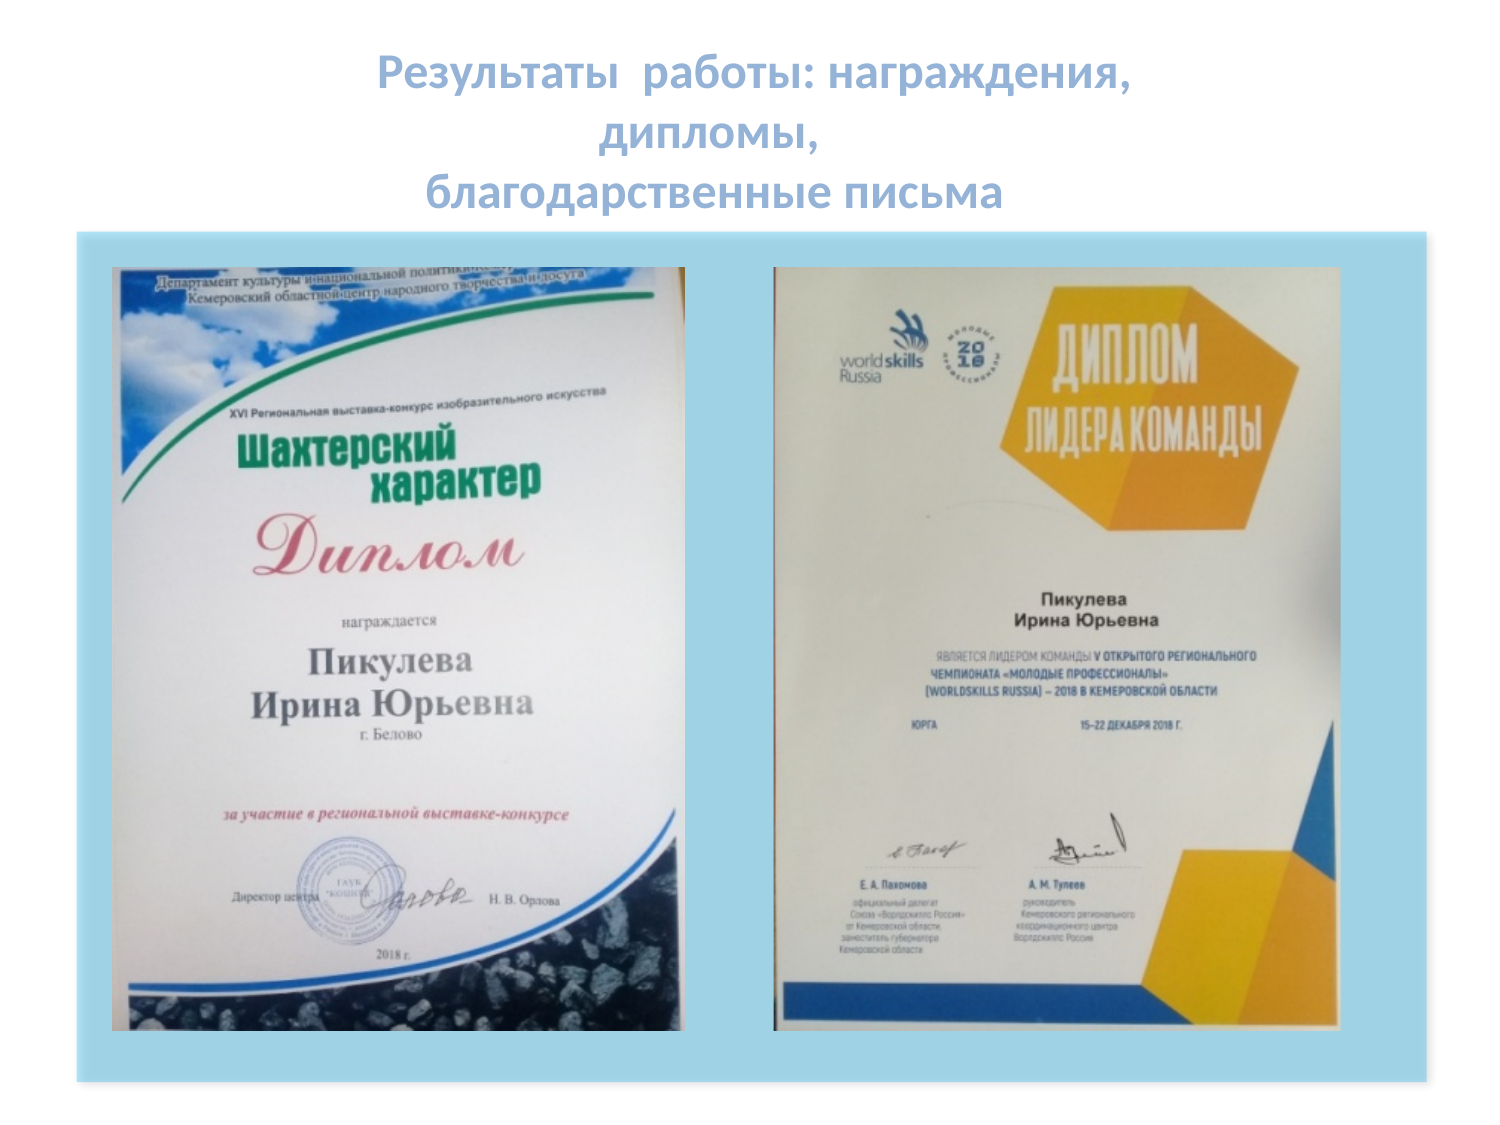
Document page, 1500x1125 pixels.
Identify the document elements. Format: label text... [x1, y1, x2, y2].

picture [773, 266, 1341, 1032]
text_box [75, 230, 1429, 1084]
picture [111, 266, 685, 1031]
title Результаты работы: награждения, дипломы, благодарственные письма [199, 35, 1231, 223]
